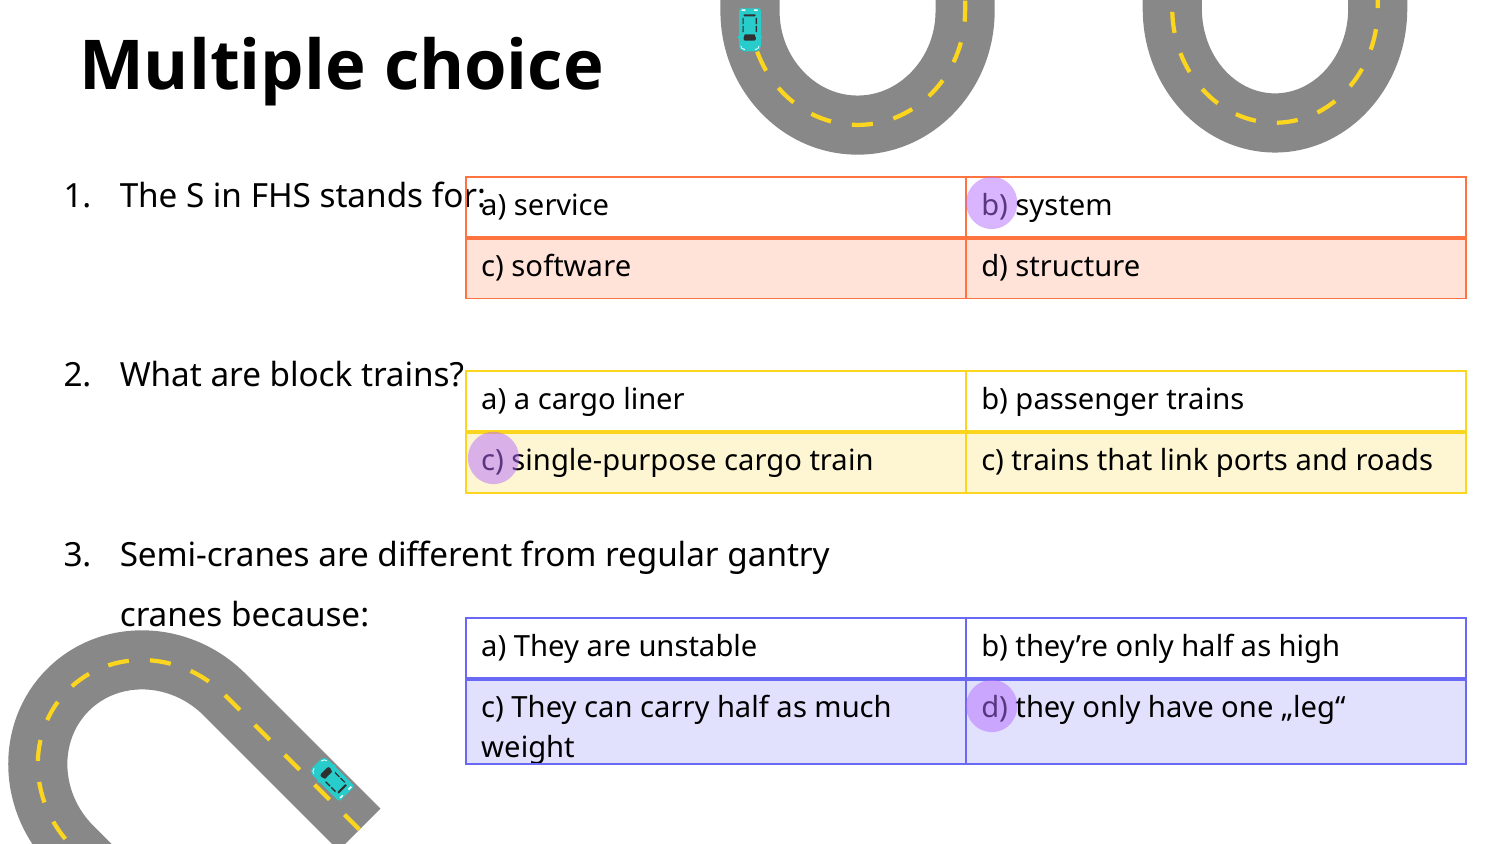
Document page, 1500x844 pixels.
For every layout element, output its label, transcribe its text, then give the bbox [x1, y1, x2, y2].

table_cell c) software [467, 240, 965, 298]
table_header b) system [967, 178, 1465, 236]
text_box [467, 431, 520, 485]
table_cell d) they only have one „leg“ [967, 681, 1465, 763]
table_cell c) single-purpose cargo train [467, 434, 965, 492]
table_cell c) trains that link ports and roads [967, 434, 1465, 492]
table_header a) service [467, 178, 965, 236]
table_header b) they’re only half as high [967, 619, 1465, 677]
table_header a) a cargo liner [467, 372, 965, 430]
table_header a) They are unstable [467, 619, 965, 677]
table_cell c) They can carry half as much weight [467, 681, 965, 763]
text_box [966, 679, 1018, 733]
text_box [966, 176, 1018, 230]
table_header b) passenger trains [967, 372, 1465, 430]
text_box Multiple choice [64, 13, 726, 146]
text_box The S in FHS stands for: What are block trains? Semi-cranes are different from regular gantry cranes because: [48, 146, 884, 641]
table_cell d) structure [967, 240, 1465, 298]
